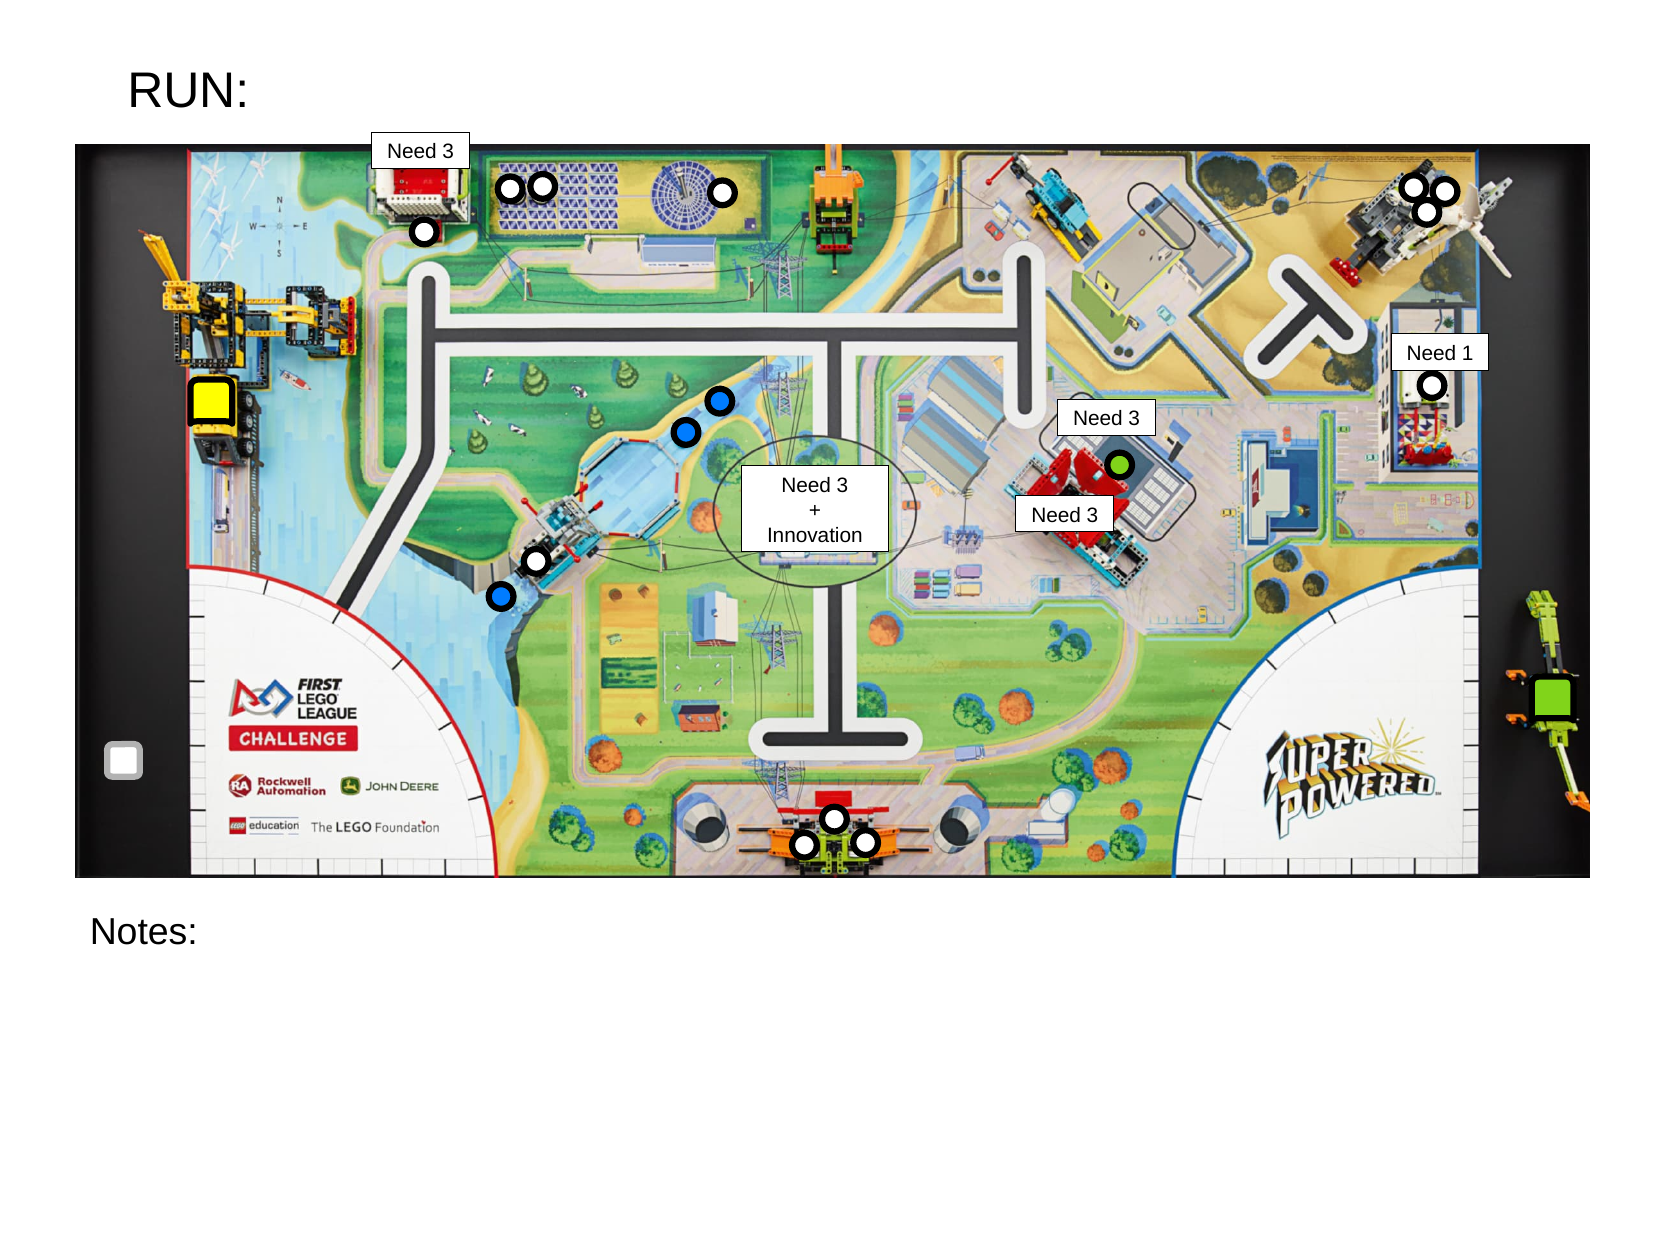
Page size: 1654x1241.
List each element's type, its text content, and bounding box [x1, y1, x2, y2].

picture [74, 144, 1590, 879]
text_box Notes: [74, 900, 1575, 1241]
text_box RUN: [112, 49, 1425, 126]
text_box Need 3 [371, 132, 470, 143]
